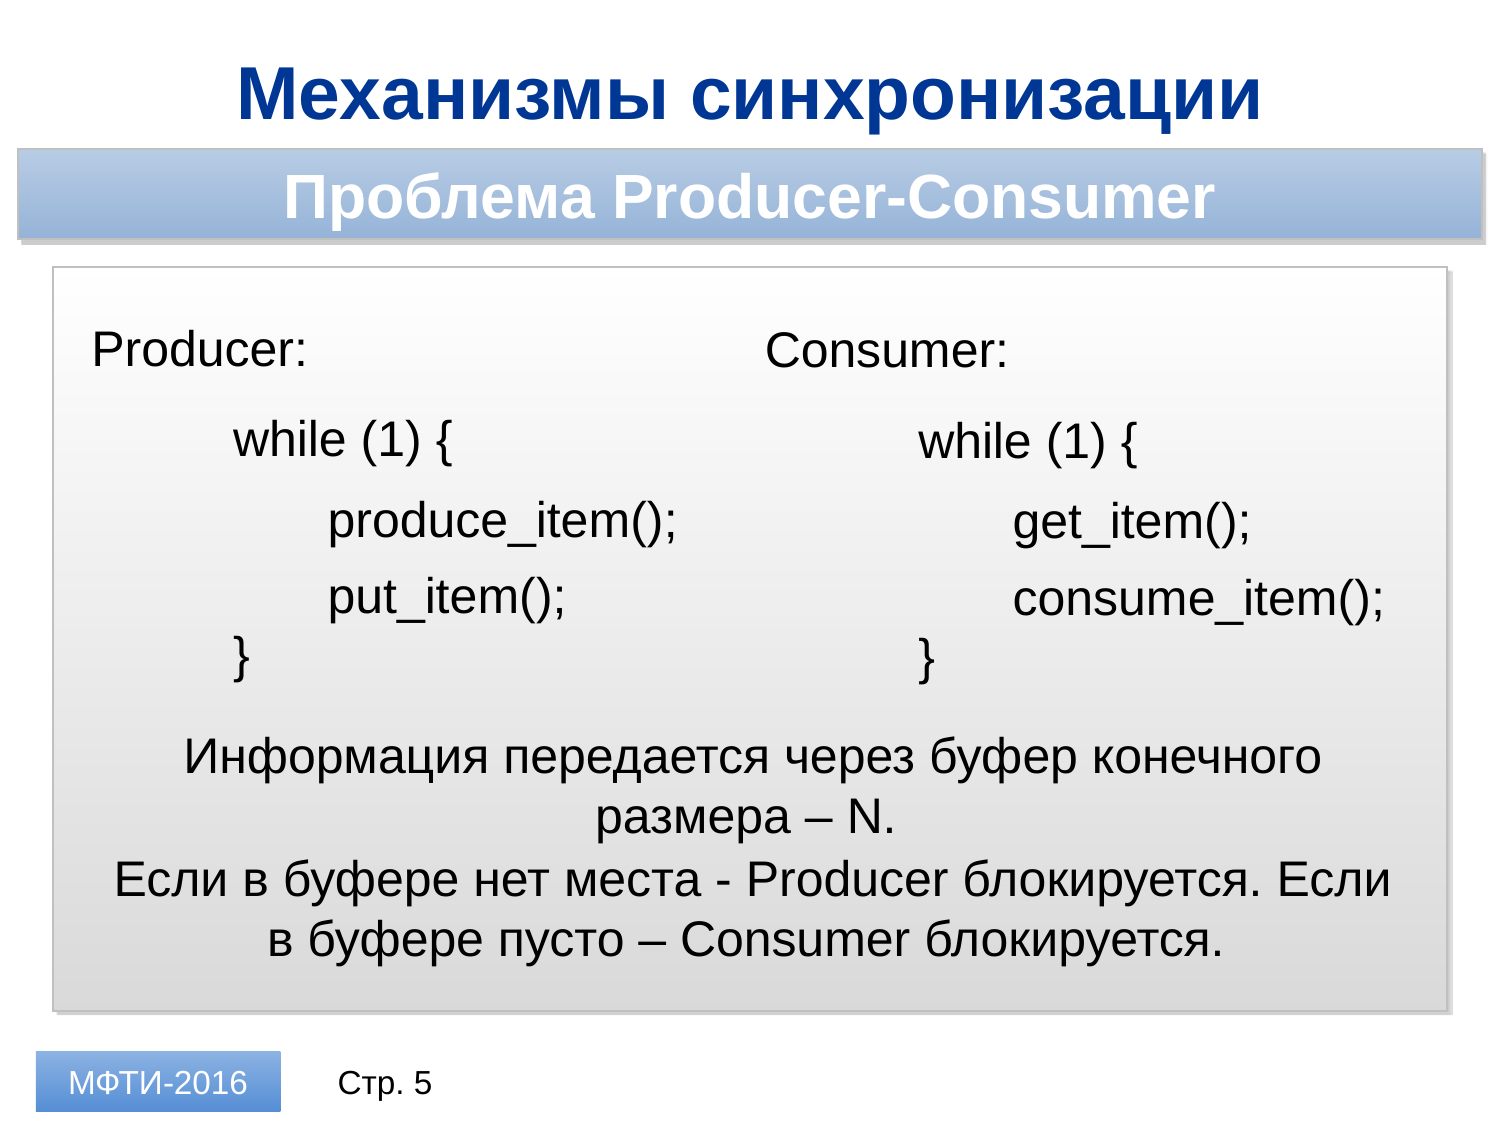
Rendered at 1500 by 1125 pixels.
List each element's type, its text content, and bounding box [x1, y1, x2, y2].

text_box } [218, 615, 526, 691]
text_box Consumer: [750, 310, 1058, 386]
text_box produce_item(); [312, 479, 768, 555]
text_box Producer: [76, 308, 384, 384]
footer МФТИ-2016 [35, 1051, 281, 1112]
text_box while (1) { [218, 398, 526, 474]
text_box put_item(); [312, 556, 768, 632]
text_box [53, 267, 1447, 1012]
text_box get_item(); [998, 481, 1453, 557]
text_box Информация передается через буфер конечного размера – N. [94, 715, 1412, 839]
text_box Проблема Producer-Consumer [17, 149, 1483, 239]
text_box consume_item(); [998, 558, 1453, 633]
text_box Если в буфере нет места - Producer блокируется. Если в буфере пусто – Consumer блокируется. [94, 839, 1412, 975]
text_box } [903, 617, 1211, 693]
title Механизмы синхронизации [52, 38, 1448, 141]
slide_number Стр. 5 [303, 1051, 467, 1112]
text_box while (1) { [903, 400, 1211, 476]
